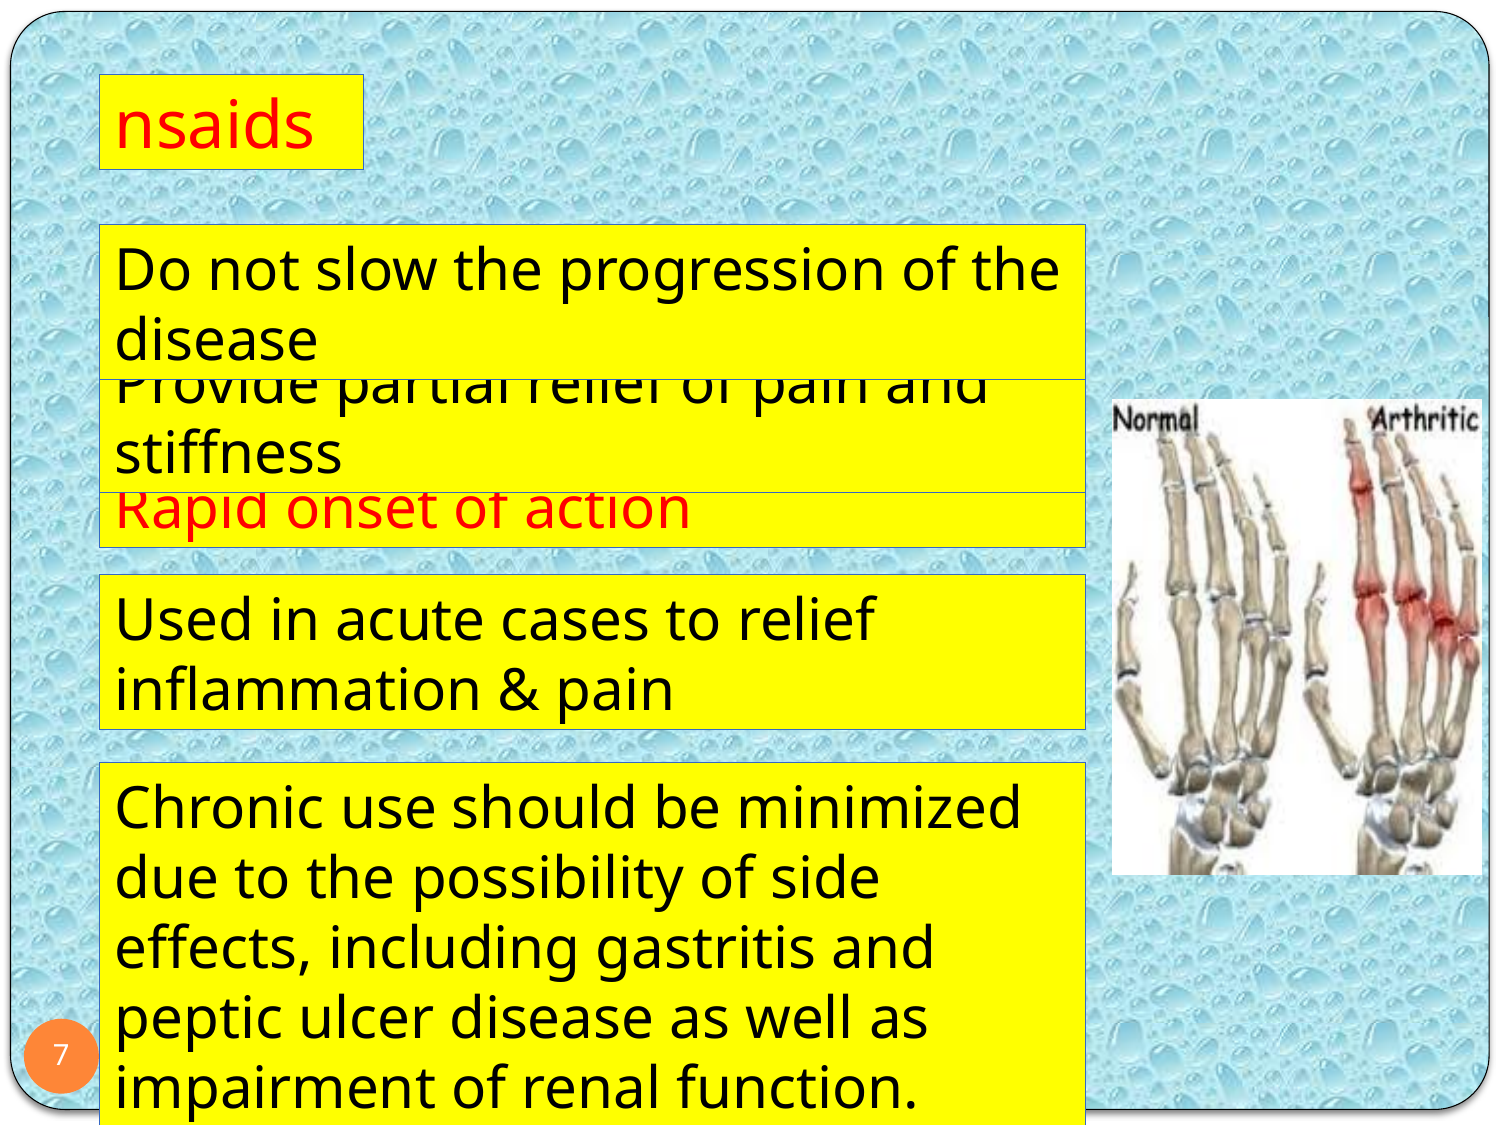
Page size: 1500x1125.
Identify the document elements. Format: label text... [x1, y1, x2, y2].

slide_number 7 [23, 1018, 99, 1094]
picture [12, 12, 1488, 1108]
text_box Chronic use should be minimized due to the possibility of side effects, including gastritis and peptic ulcer disease as well as impairment of renal function. [99, 762, 1086, 1125]
text_box Do not slow the progression of the disease [99, 224, 1086, 380]
text_box Rapid onset of action [99, 493, 1086, 548]
text_box Used in acute cases to relief inflammation & pain [99, 574, 1086, 730]
text_box Provide partial relief of pain and stiffness [99, 380, 1086, 493]
text_box nsaids [99, 74, 364, 170]
